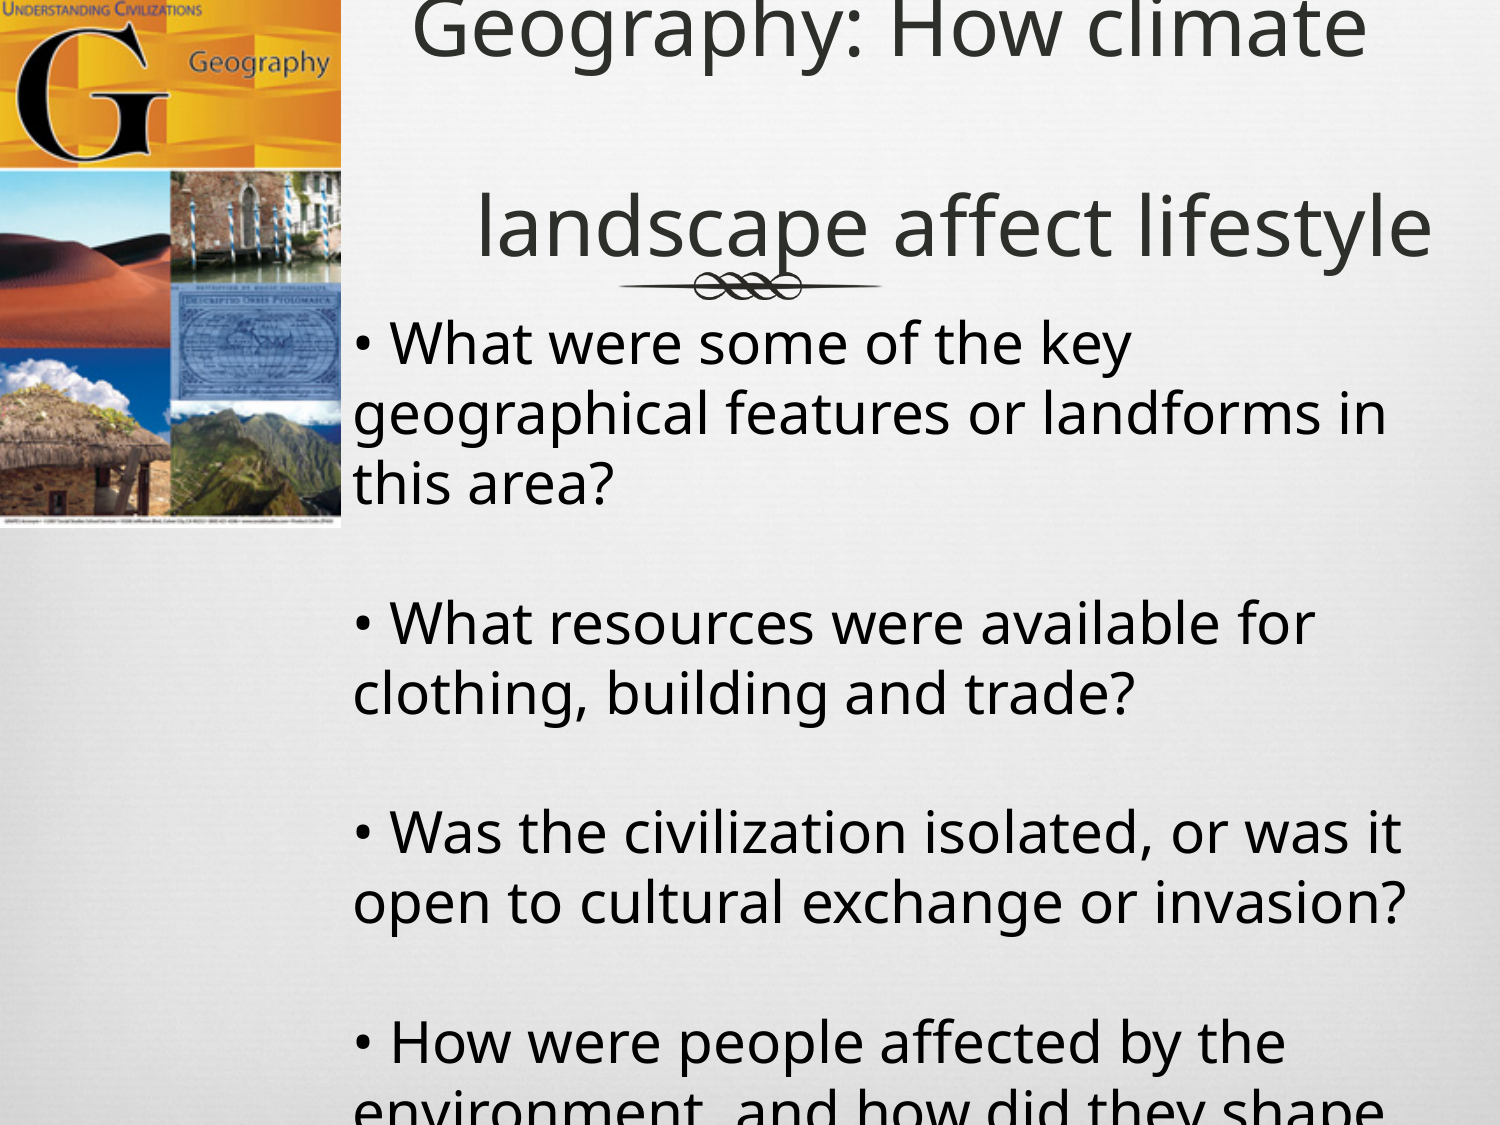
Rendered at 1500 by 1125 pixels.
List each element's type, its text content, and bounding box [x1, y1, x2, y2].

picture [0, 0, 342, 528]
text_box • What were some of the key geographical features or landforms in this area? • What resources were available for clothing, building and trade? • Was the civilization isolated, or was it open to cultural exchange or invasion? • How were people affected by the environment, and how did they shape the environment? [337, 298, 1466, 1125]
title Geography: How climate and landscape affect lifestyle [346, 11, 1500, 236]
picture [615, 272, 885, 298]
